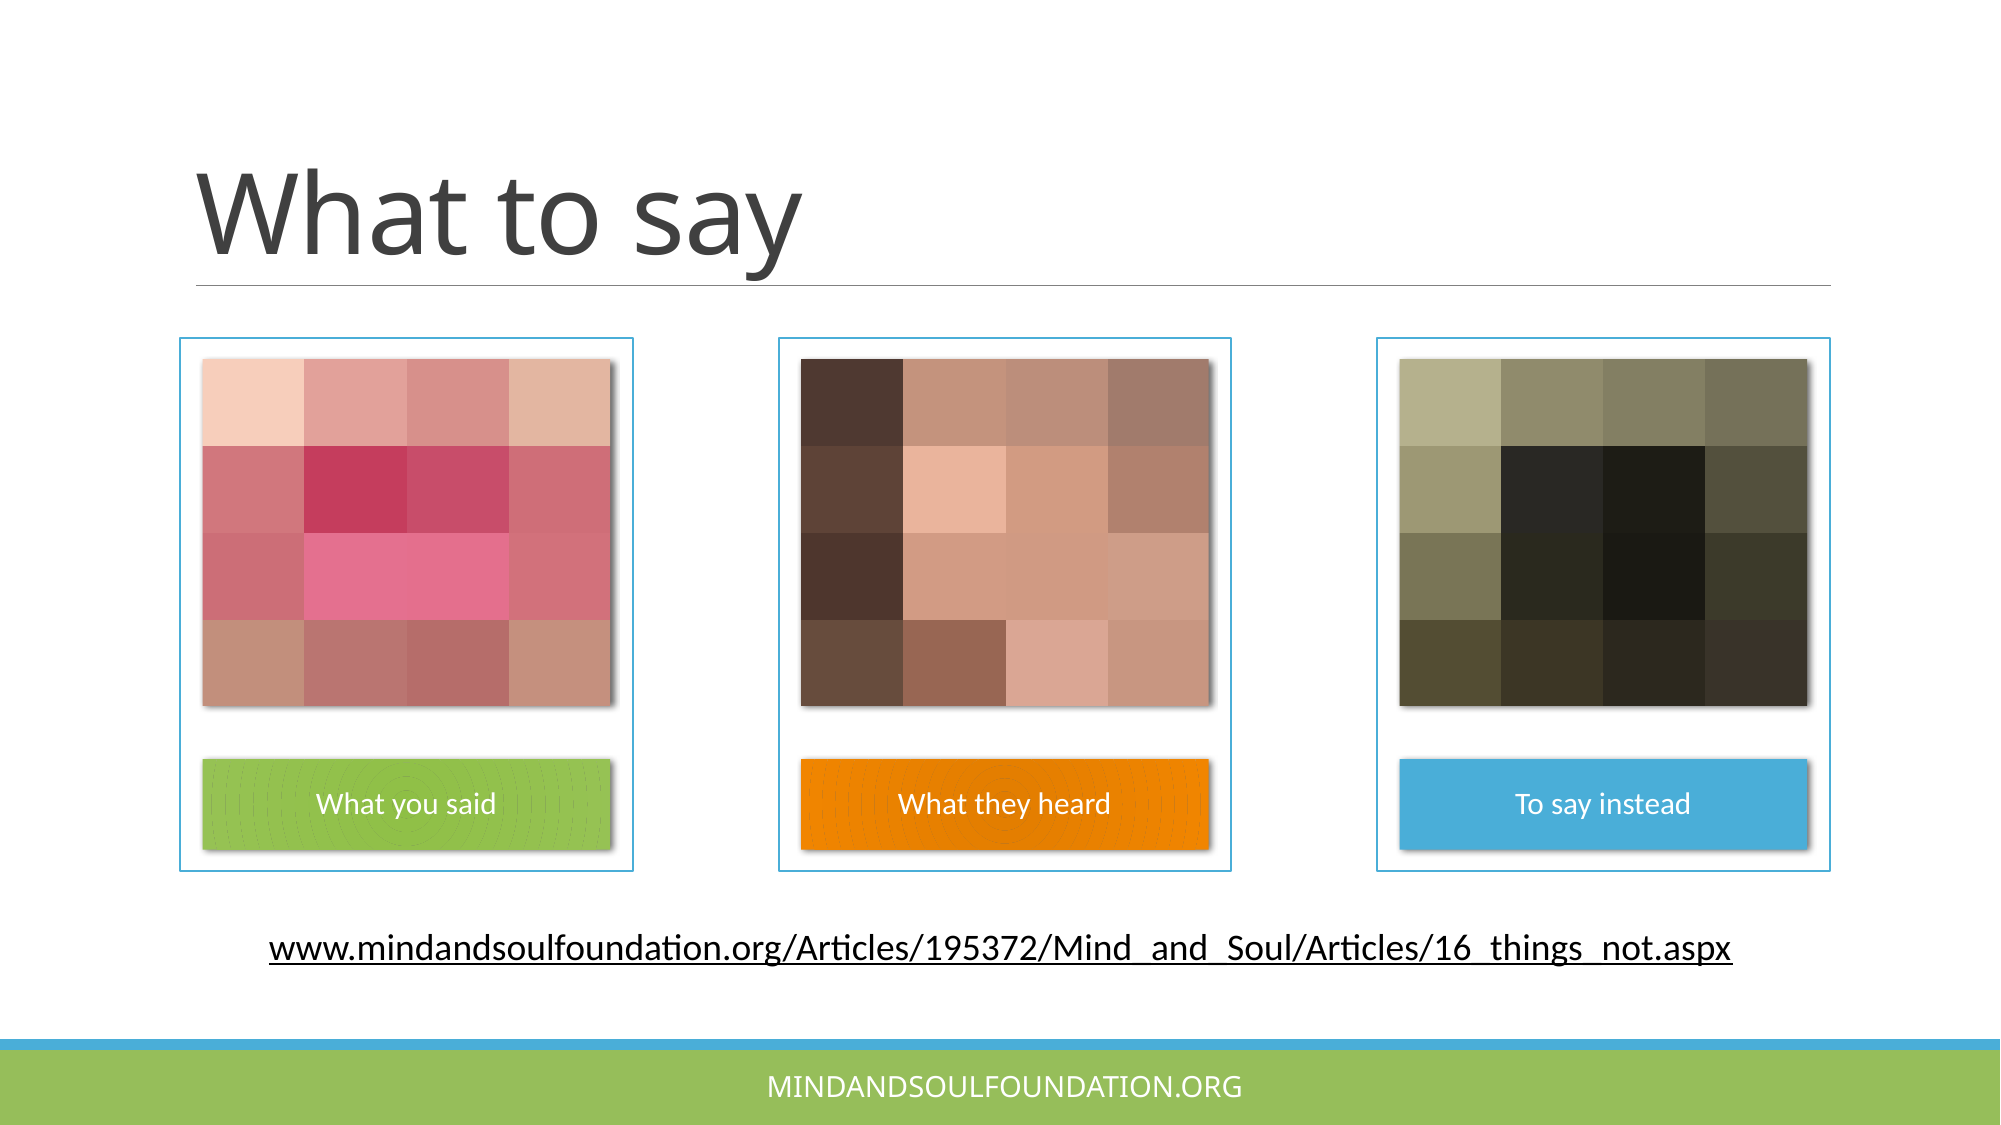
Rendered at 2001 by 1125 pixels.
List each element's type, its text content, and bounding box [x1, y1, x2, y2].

text_box www.mindandsoulfoundation.org/Articles/195372/Mind_and_Soul/Articles/16_things_not.aspx [179, 915, 1830, 976]
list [179, 302, 1831, 907]
title What to say [180, 47, 1830, 285]
